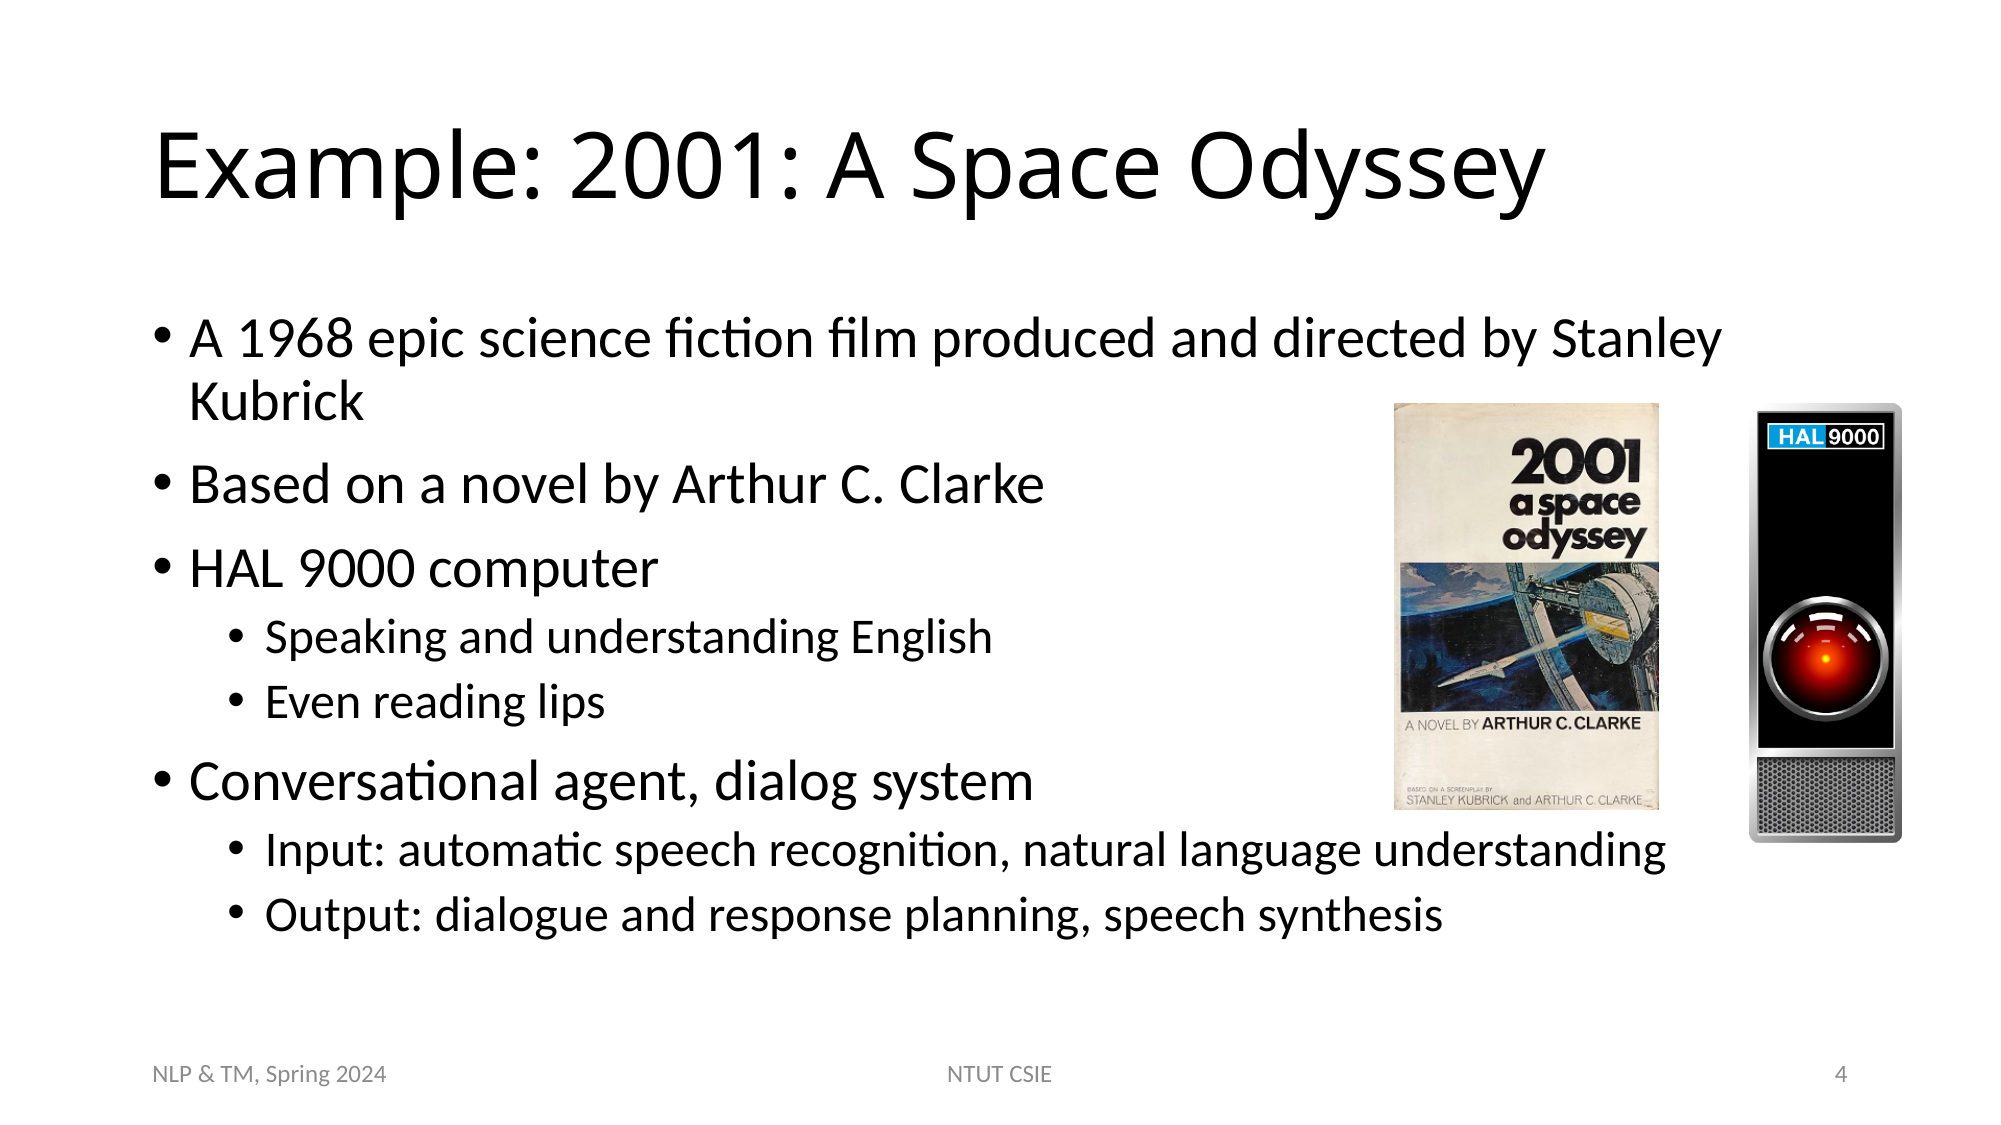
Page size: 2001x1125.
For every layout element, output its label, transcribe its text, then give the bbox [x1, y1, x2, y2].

title Example: 2001: A Space Odyssey [137, 59, 1863, 278]
picture [1749, 403, 1902, 843]
list A 1968 epic science fiction film produced and directed by Stanley Kubrick Based on a novel by Arthur C. Clarke HAL 9000 computer Speaking and understanding English Even reading lips Conversational agent, dialog system Input: automatic speech recognition, natural language understanding Output: dialogue and response planning, speech synthesis [137, 299, 1863, 1014]
slide_number NLP & TM, Spring 2024 [137, 1042, 588, 1103]
footer NTUT CSIE [662, 1042, 1338, 1103]
slide_number 4 [1412, 1042, 1863, 1103]
picture [1394, 403, 1659, 810]
